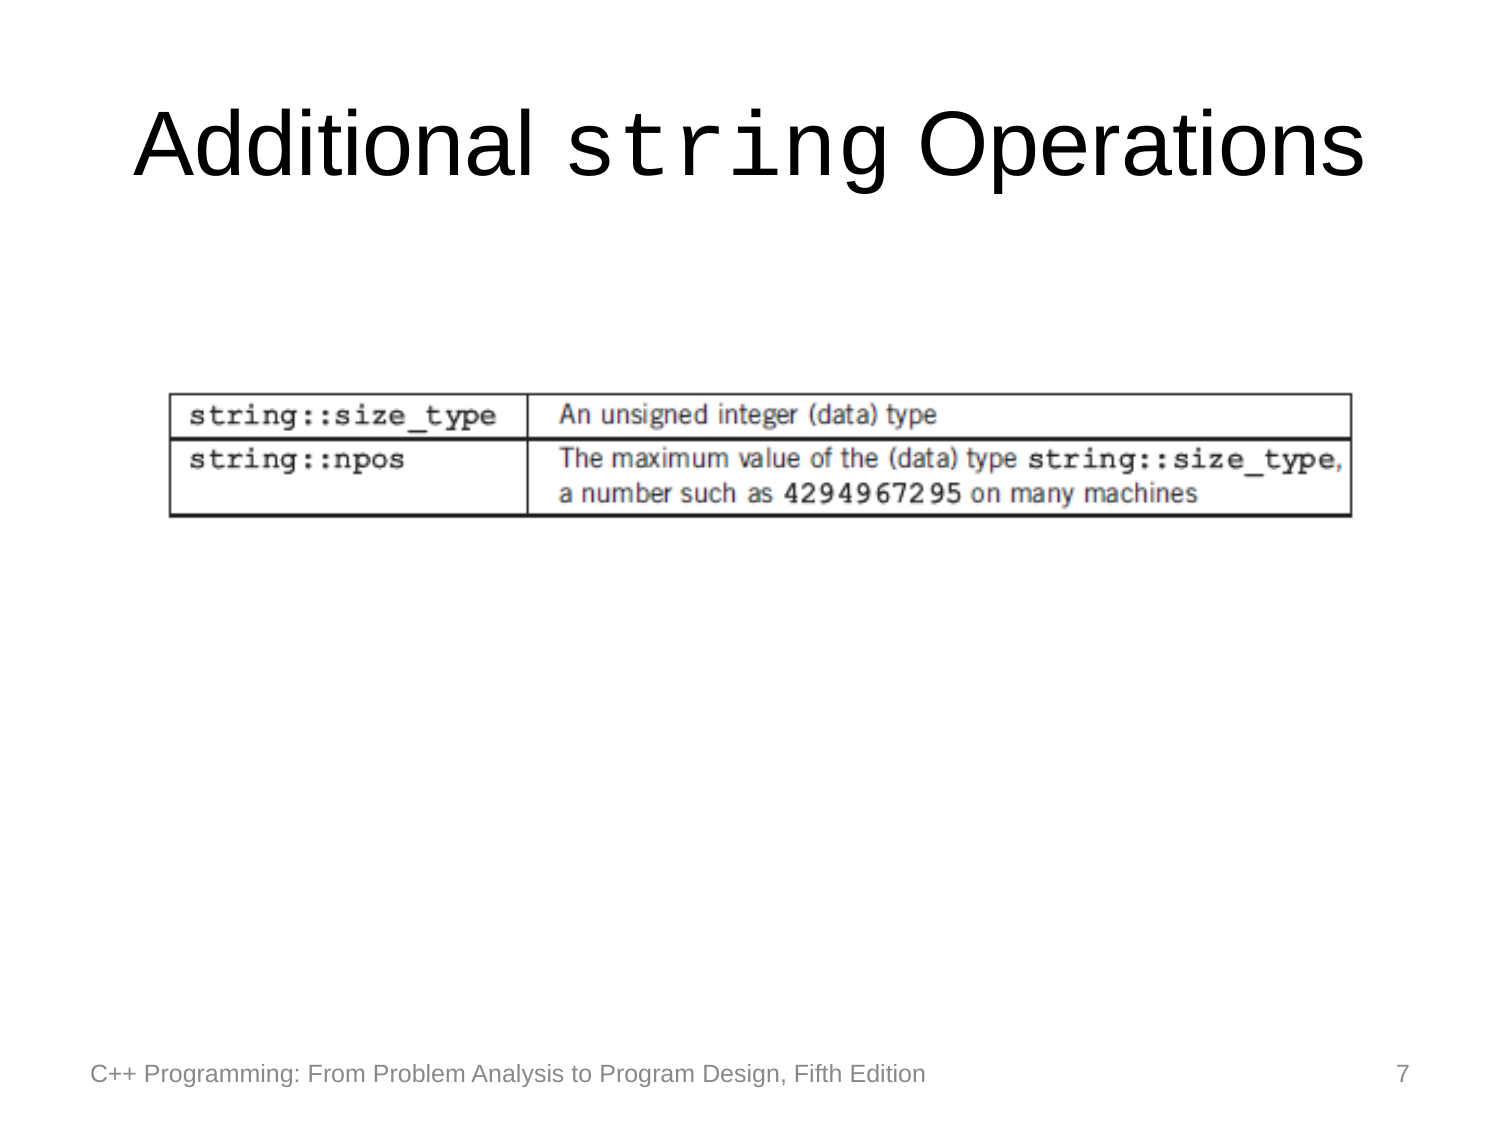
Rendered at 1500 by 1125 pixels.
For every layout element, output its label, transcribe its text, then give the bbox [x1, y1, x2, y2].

slide_number 7 [1074, 1042, 1425, 1103]
picture [149, 374, 1394, 538]
title Additional string Operations [74, 44, 1426, 233]
footer C++ Programming: From Problem Analysis to Program Design, Fifth Edition [75, 1042, 988, 1103]
